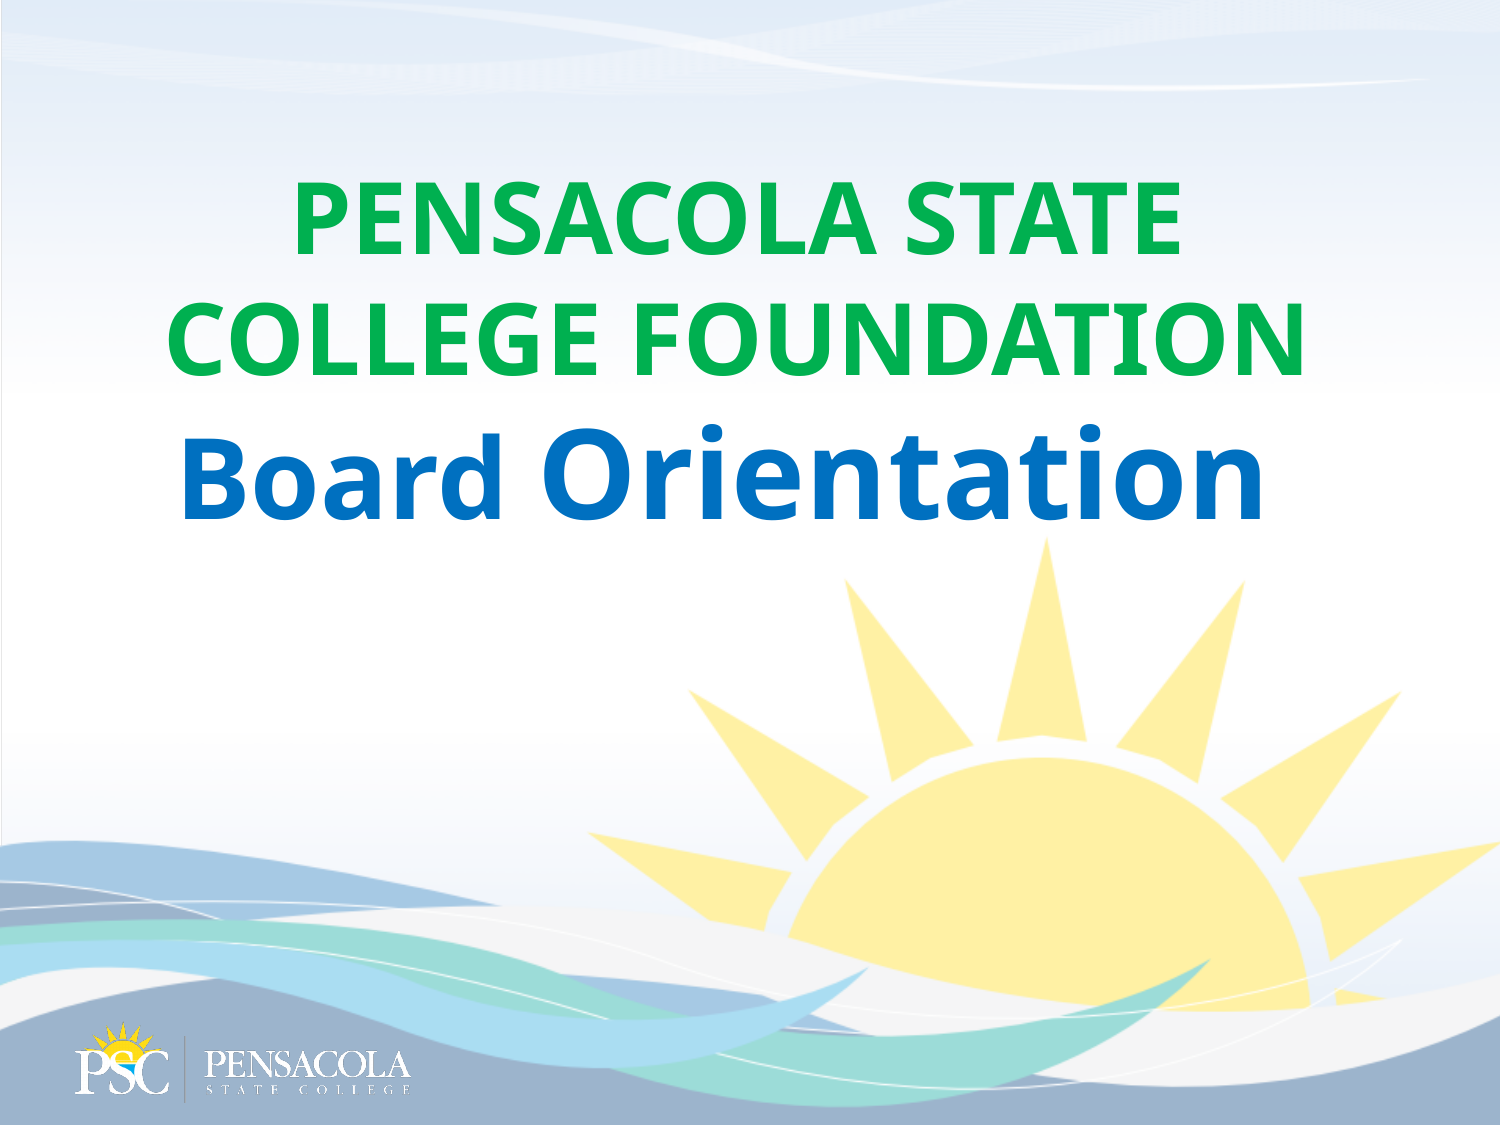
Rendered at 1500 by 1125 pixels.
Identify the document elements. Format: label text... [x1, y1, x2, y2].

text_box PENSACOLA STATE COLLEGE FOUNDATION Board Orientation [62, 37, 1413, 663]
